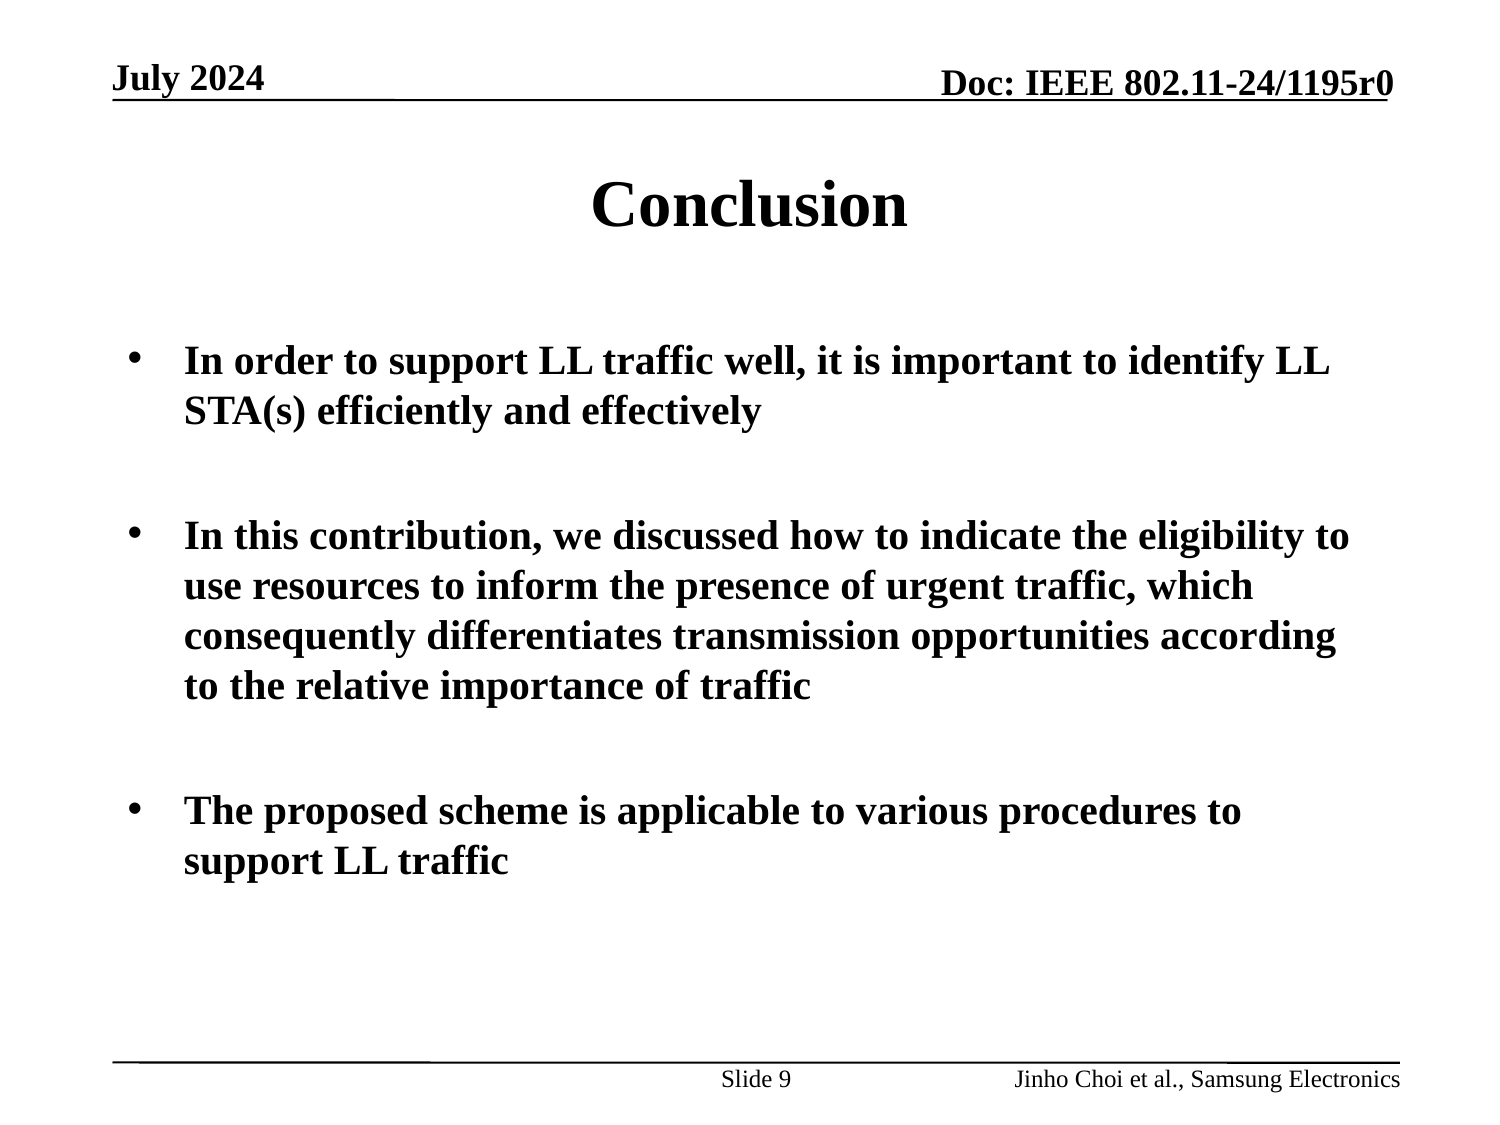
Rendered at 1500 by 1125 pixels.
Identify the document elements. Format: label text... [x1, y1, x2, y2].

footer Jinho Choi et al., Samsung Electronics [878, 1061, 1402, 1093]
slide_number Slide 9 [712, 1061, 800, 1123]
title Conclusion [112, 112, 1388, 288]
list In order to support LL traffic well, it is important to identify LL STA(s) efficiently and effectively In this contribution, we discussed how to indicate the eligibility to use resources to inform the presence of urgent traffic, which consequently differentiates transmission opportunities according to the relative importance of traffic The proposed scheme is applicable to various procedures to support LL traffic [112, 324, 1388, 1000]
